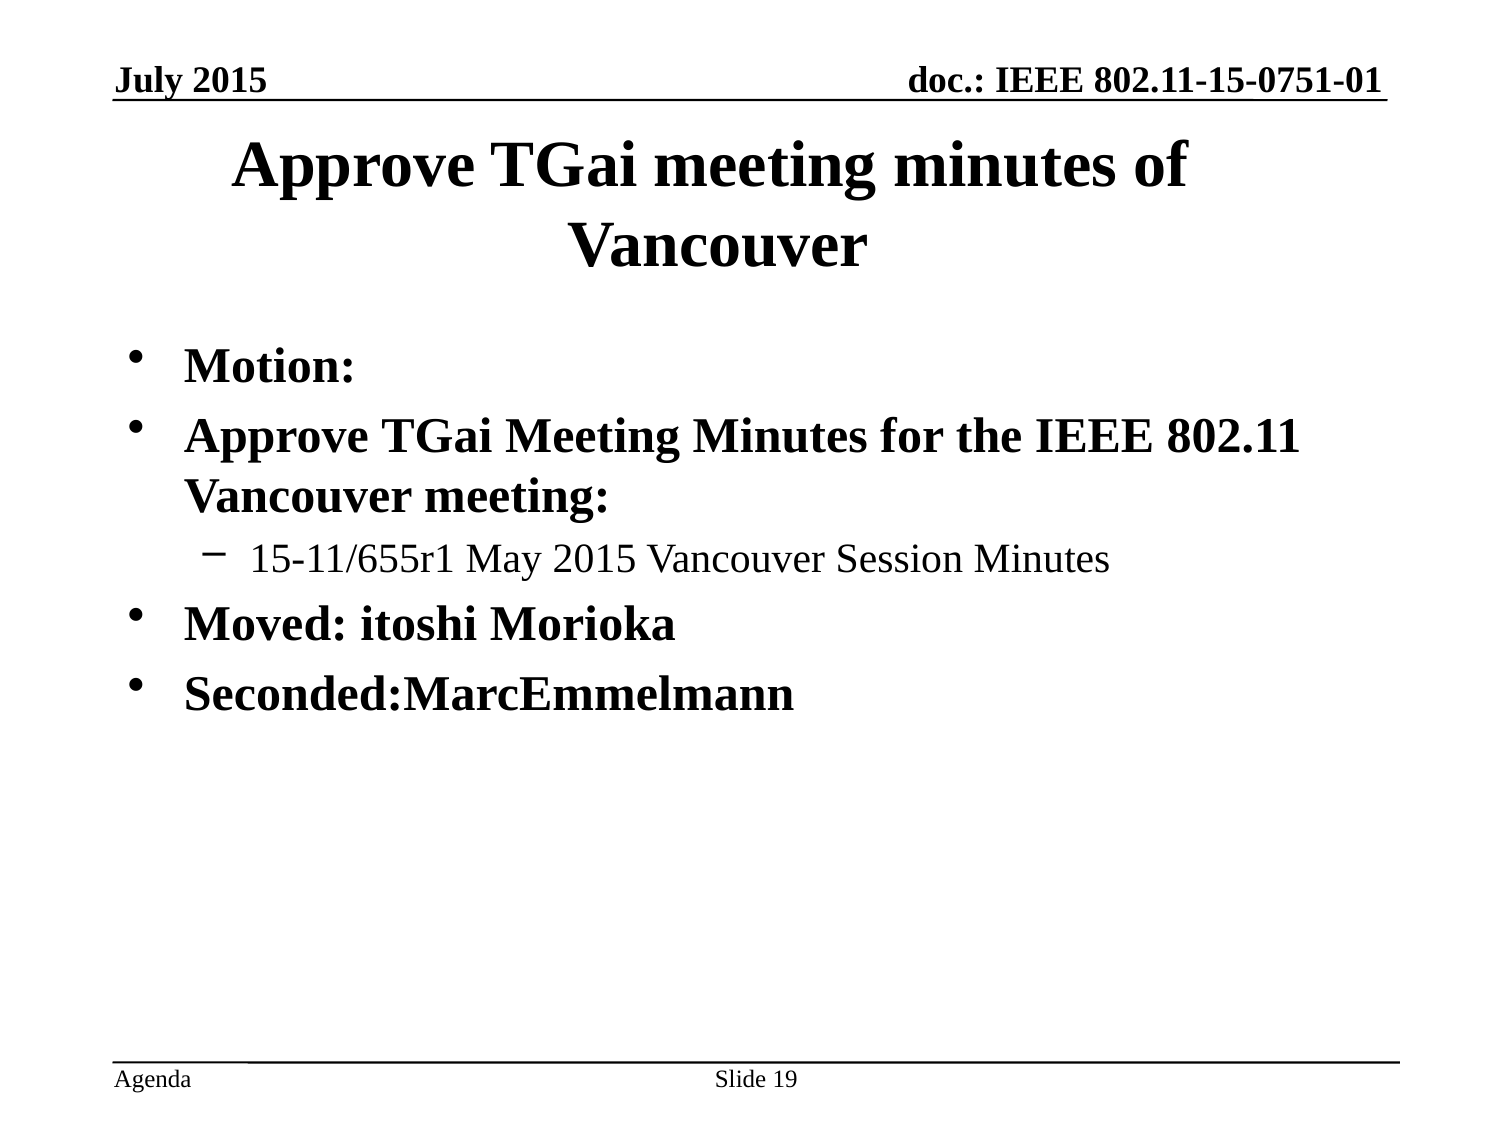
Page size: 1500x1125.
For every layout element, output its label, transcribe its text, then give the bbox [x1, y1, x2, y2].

title Approve TGai meeting minutes of Vancouver [112, 112, 1326, 288]
slide_number Slide 19 [712, 1061, 800, 1093]
list Motion: Approve TGai Meeting Minutes for the IEEE 802.11 Vancouver meeting: 15-11/655r1 May 2015 Vancouver Session Minutes Moved: itoshi Morioka Seconded:MarcEmmelmann Approved by unanimous consent [112, 324, 1388, 1001]
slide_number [114, 54, 274, 101]
